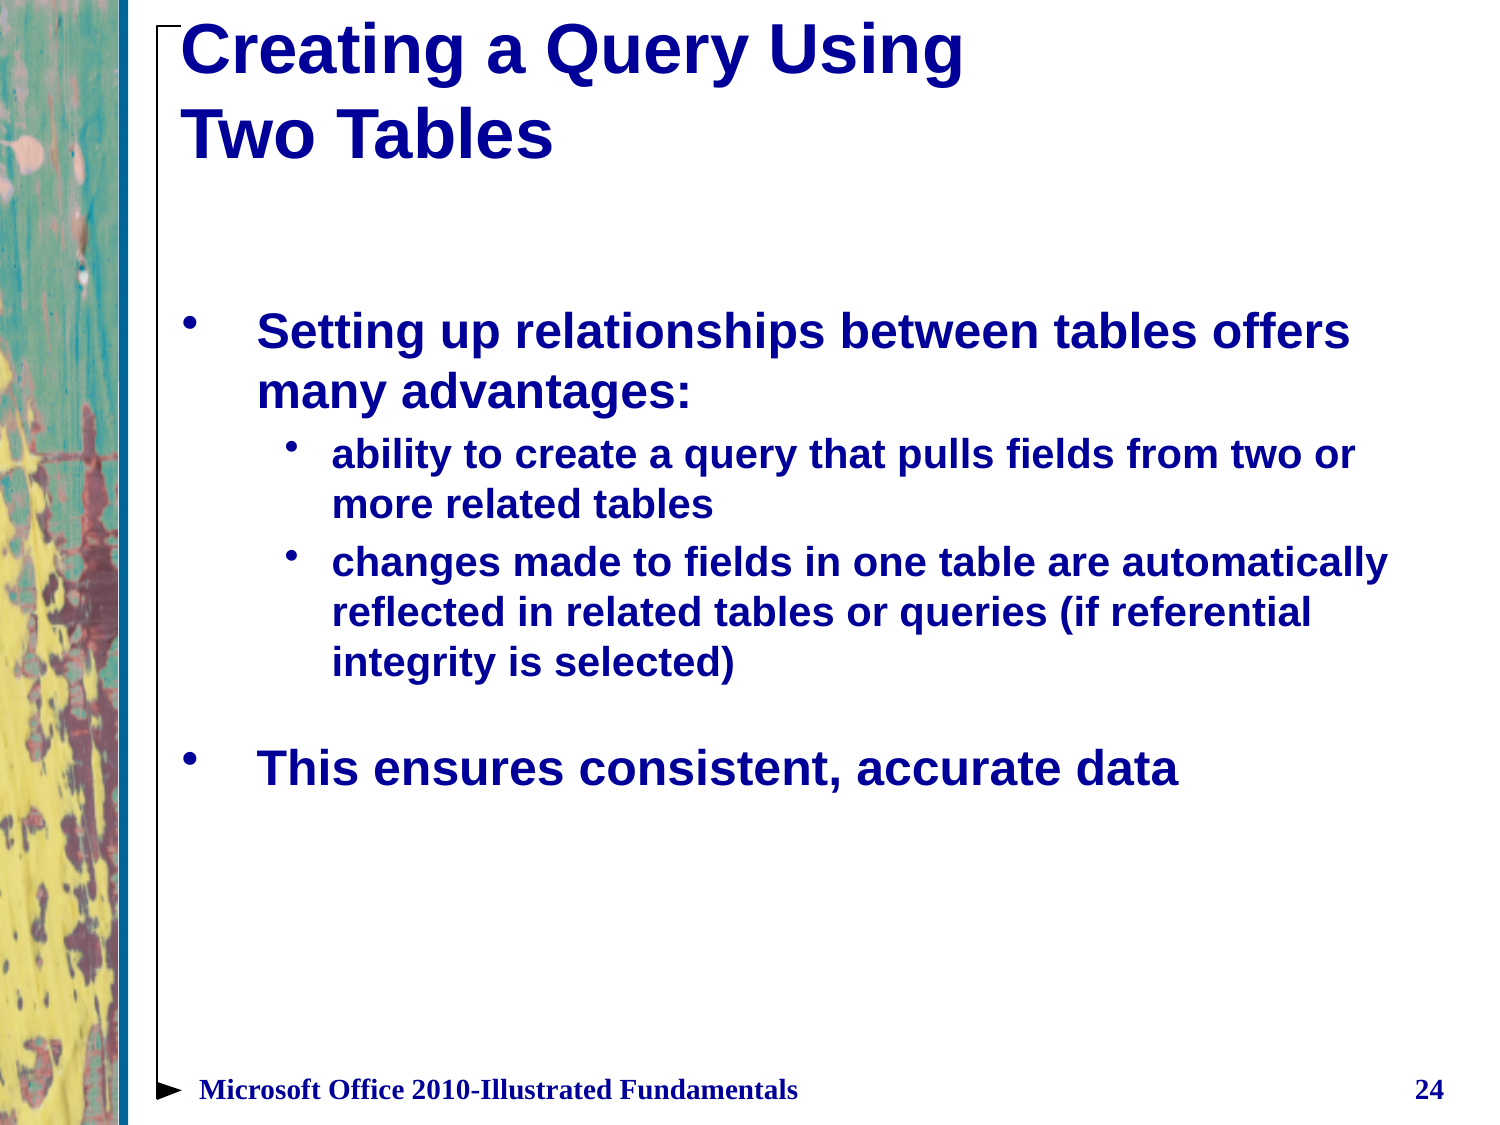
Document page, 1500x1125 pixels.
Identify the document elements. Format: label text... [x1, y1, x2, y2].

list Setting up relationships between tables offers many advantages: ability to create a query that pulls fields from two or more related tables changes made to fields in one table are automatically reflected in related tables or queries (if referential integrity is selected) This ensures consistent, accurate data [166, 290, 1455, 1014]
title Creating a Query Using Two Tables [164, 0, 1359, 176]
picture [0, 0, 118, 1125]
slide_number 24 [1356, 1062, 1460, 1105]
footer Microsoft Office 2010-Illustrated Fundamentals [183, 1062, 1147, 1125]
